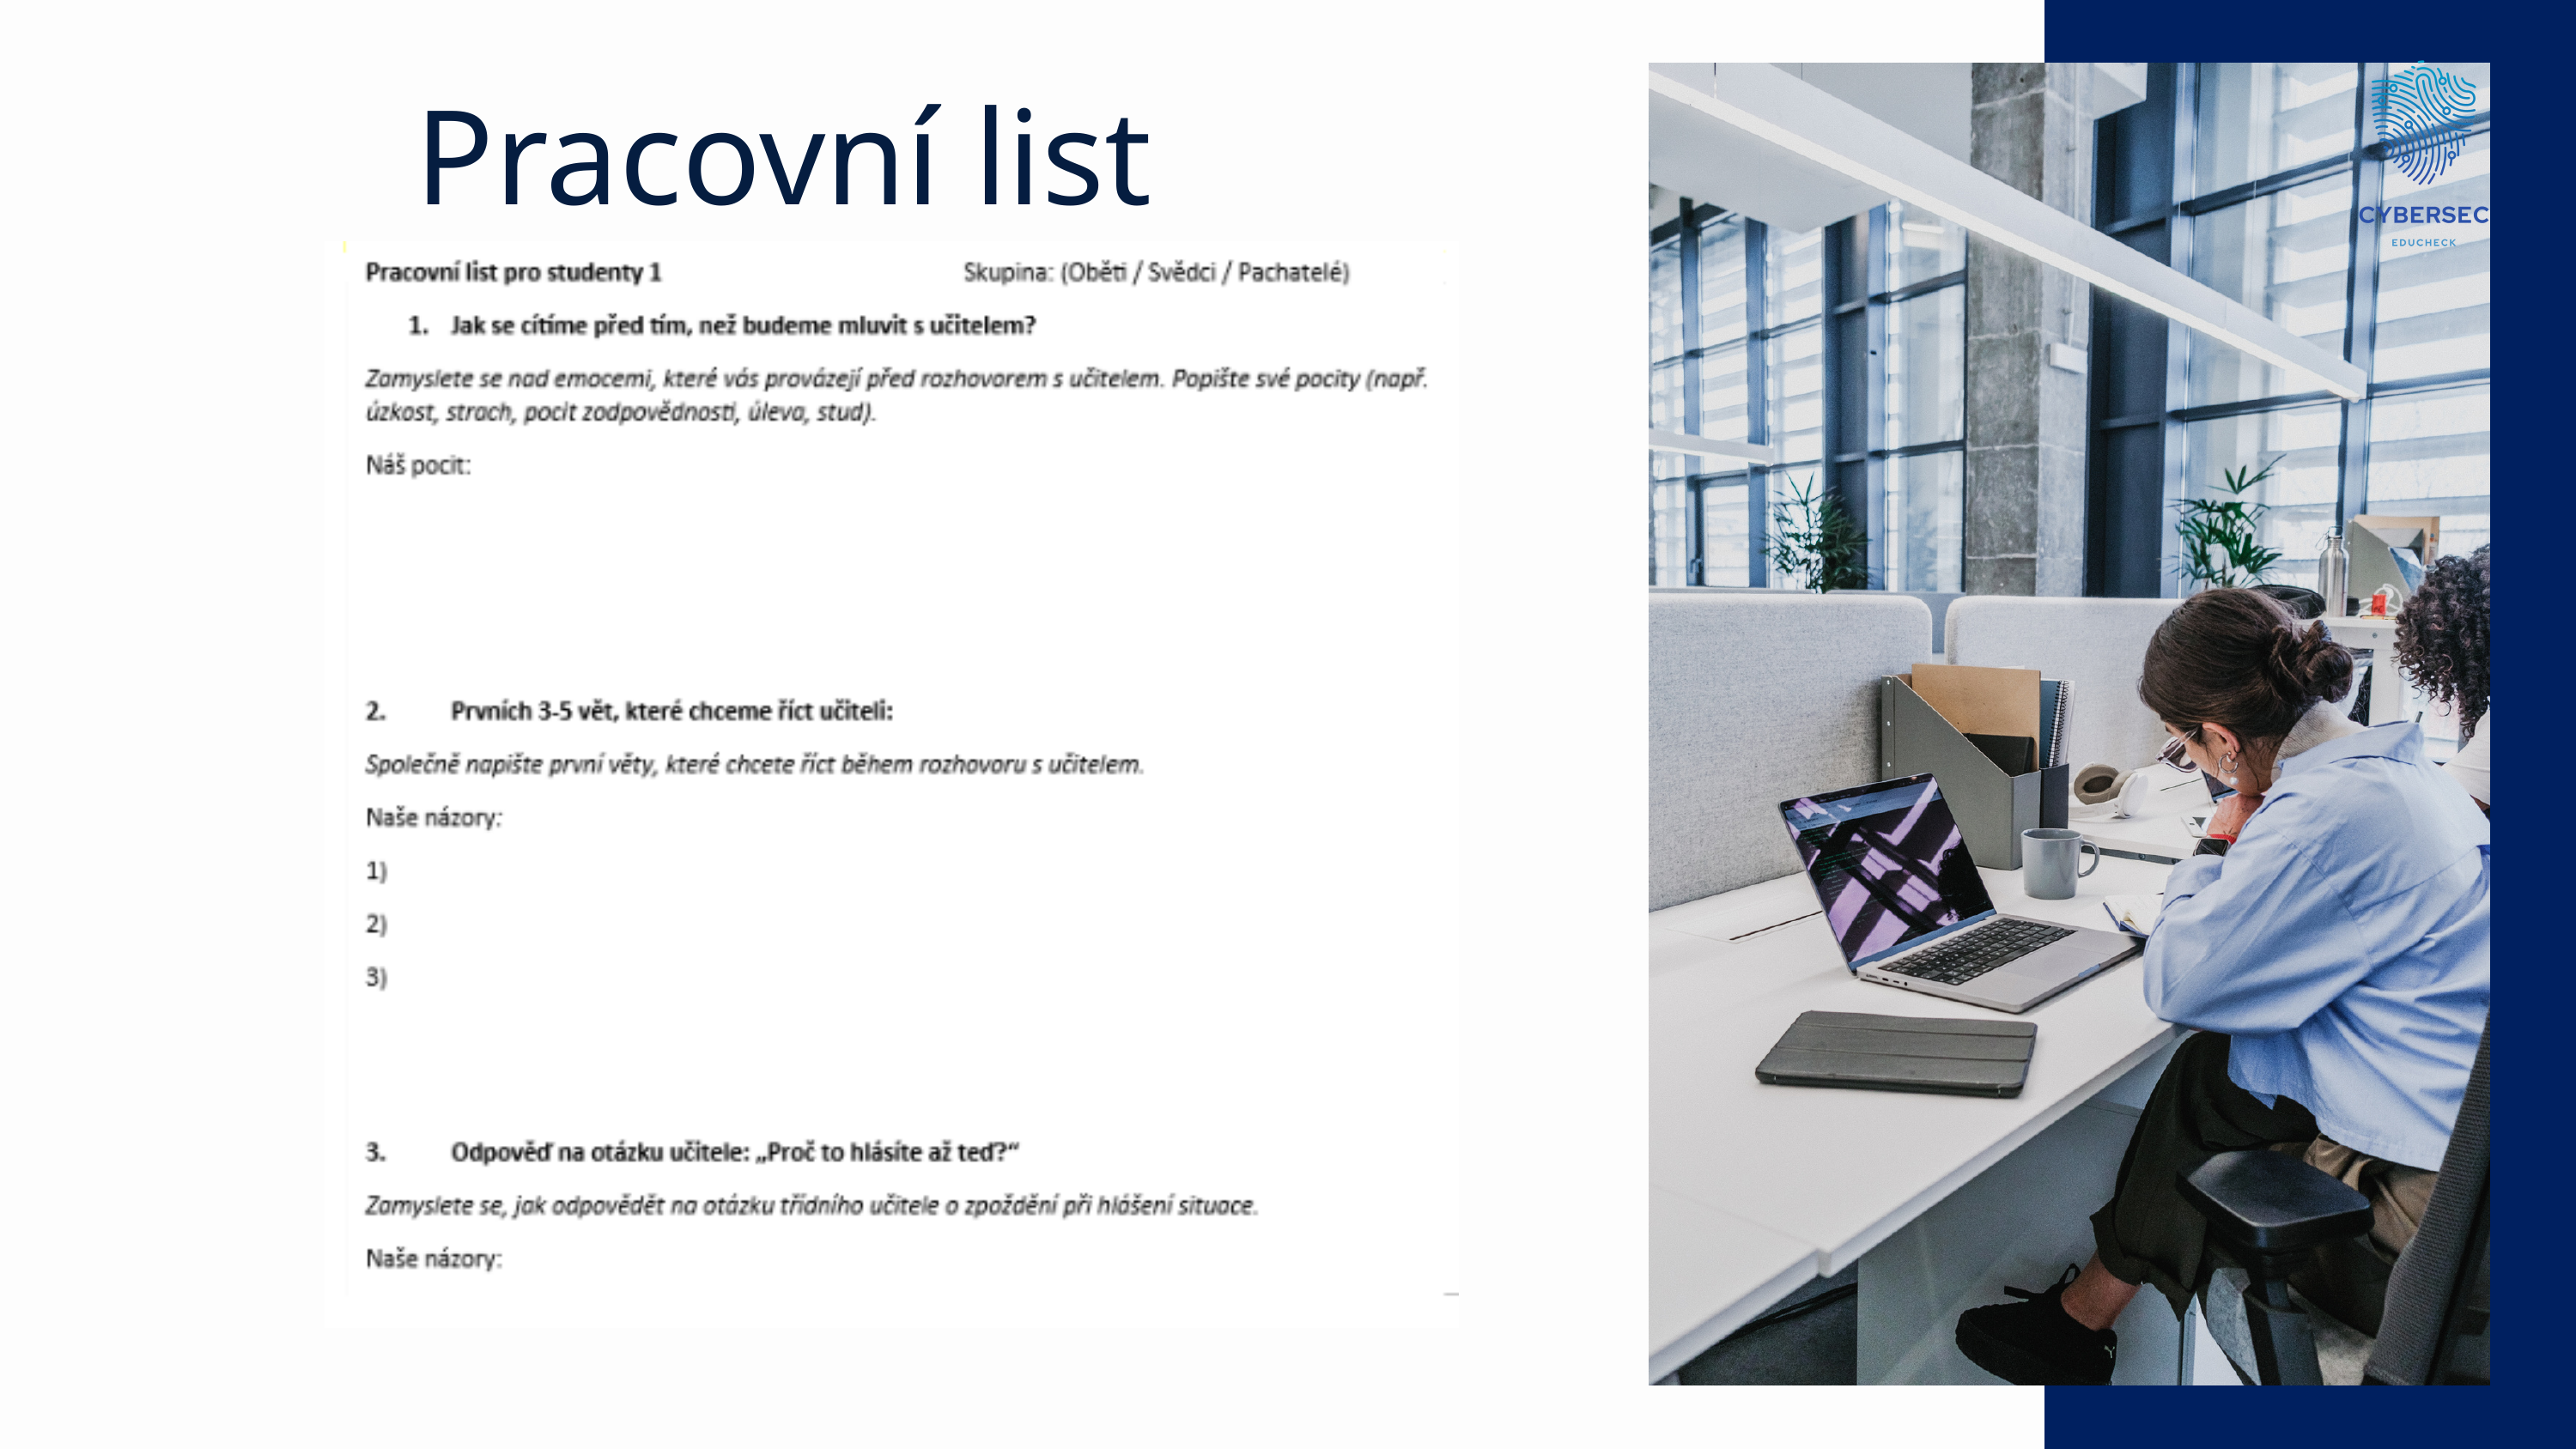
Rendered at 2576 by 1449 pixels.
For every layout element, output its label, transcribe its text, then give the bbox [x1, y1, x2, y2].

text_box Pracovní list [416, 47, 1368, 232]
picture [325, 241, 1459, 1329]
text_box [2044, 0, 2576, 1449]
text_box [1649, 63, 2041, 1386]
